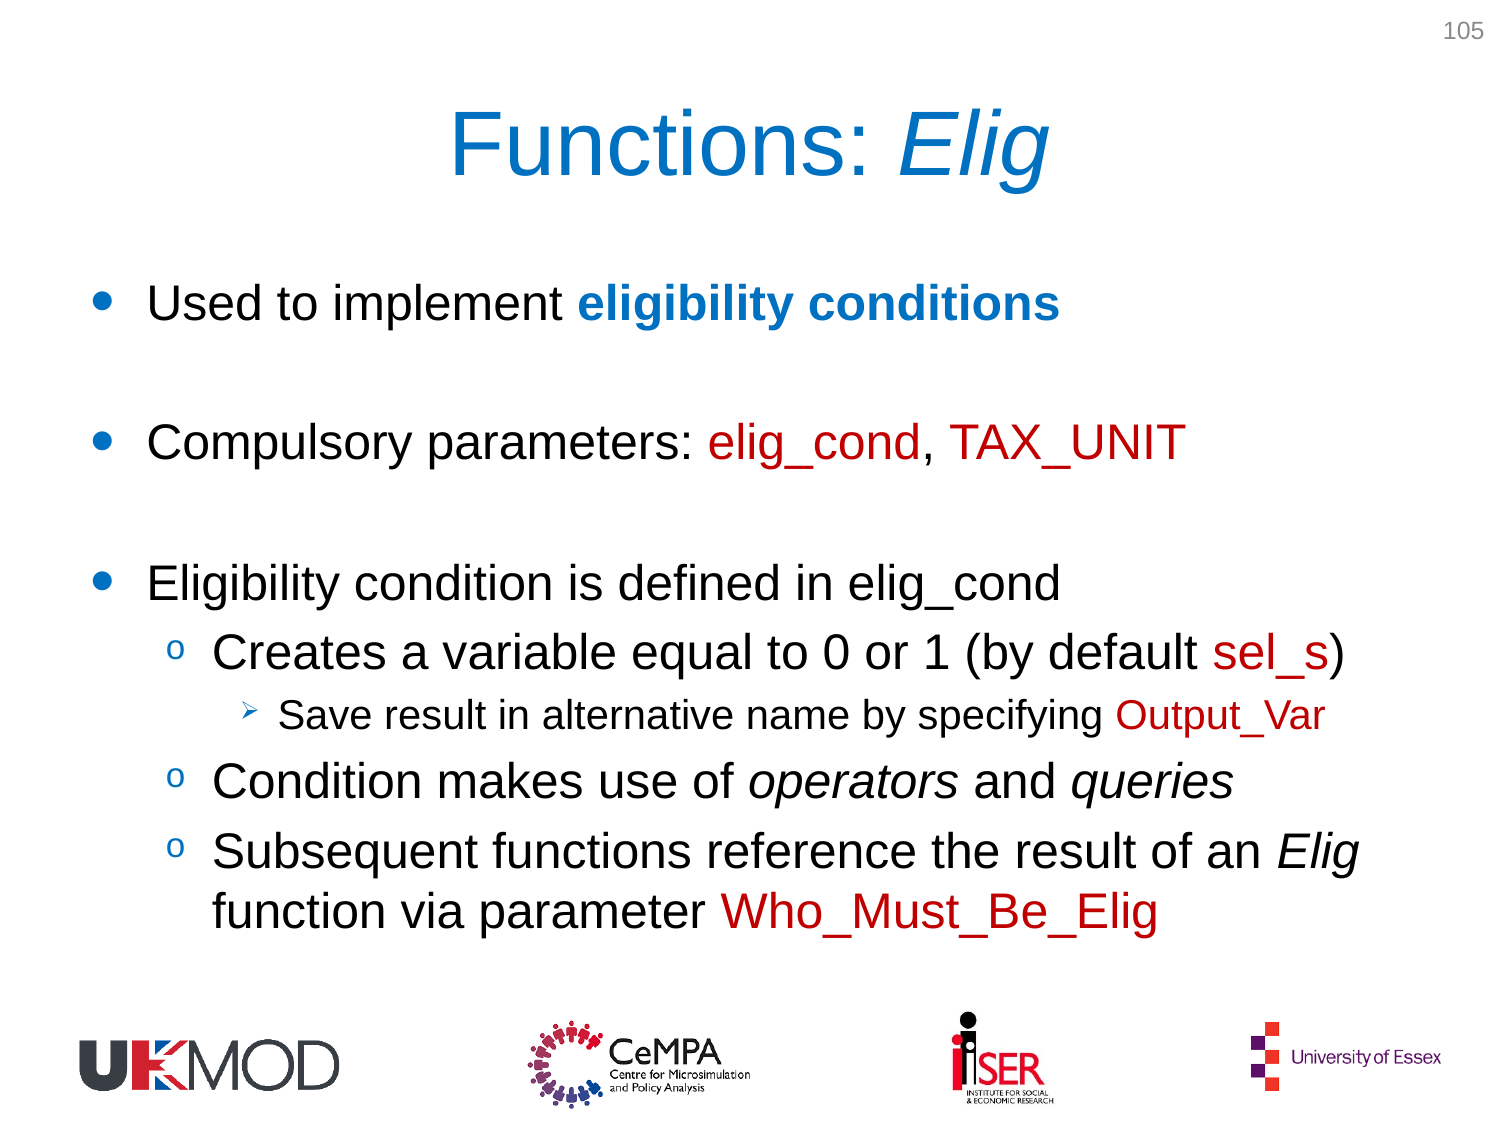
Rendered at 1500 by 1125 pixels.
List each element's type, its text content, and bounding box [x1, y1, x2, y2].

picture [1251, 1022, 1441, 1091]
picture [934, 1005, 1067, 1125]
slide_number 105 [1149, 0, 1500, 60]
list Used to implement eligibility conditions Compulsory parameters: elig_cond, TAX_UNIT Eligibility condition is defined in elig_cond Creates a variable equal to 0 or 1 (by default sel_s) Save result in alternative name by specifying Output_Var Condition makes use of operators and queries Subsequent functions reference the result of an Elig function via parameter Who_Must_Be_Elig [75, 262, 1425, 1005]
picture [527, 1020, 750, 1109]
picture [73, 1036, 343, 1094]
title Functions: Elig [75, 45, 1425, 233]
